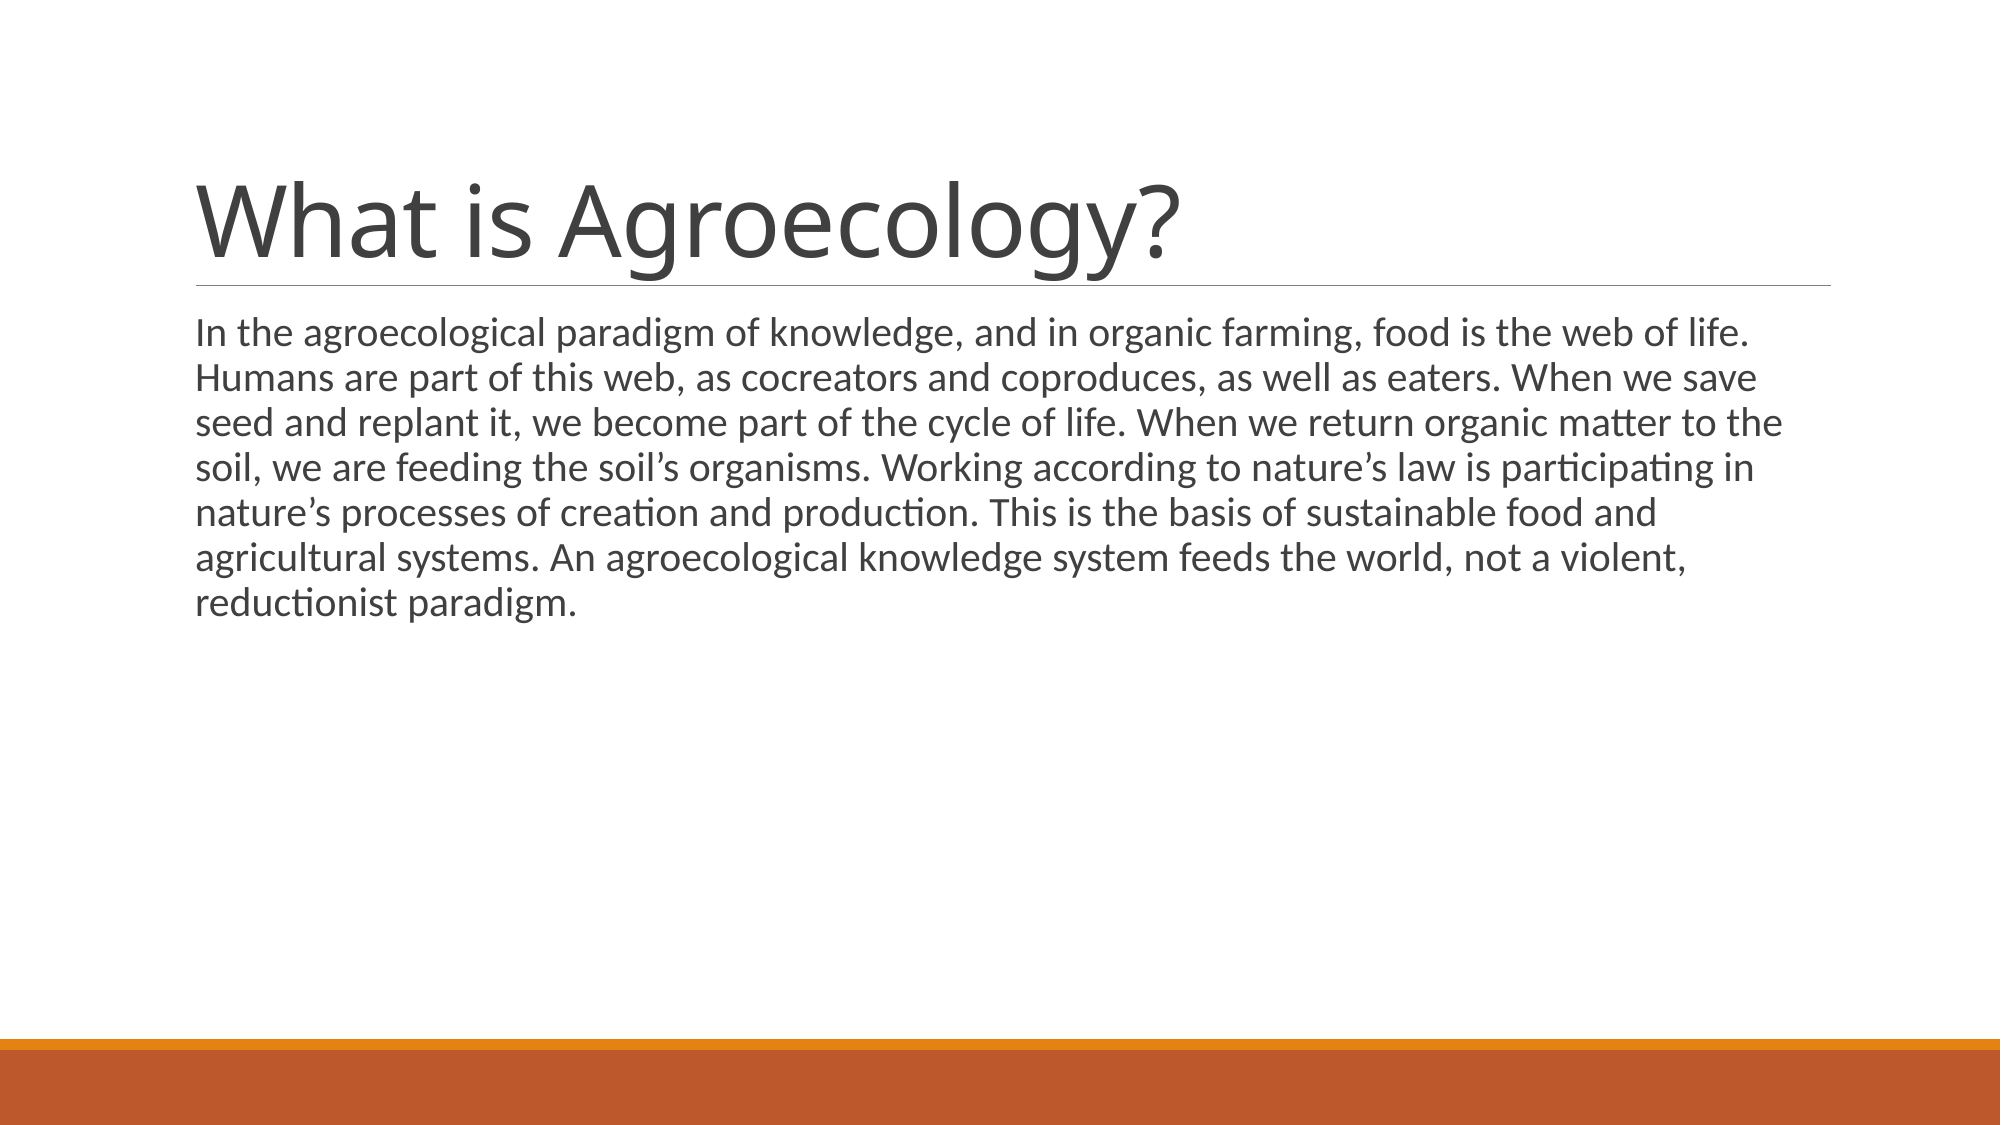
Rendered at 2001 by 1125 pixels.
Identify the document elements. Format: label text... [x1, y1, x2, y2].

list In the agroecological paradigm of knowledge, and in organic farming, food is the web of life. Humans are part of this web, as cocreators and coproduces, as well as eaters. When we save seed and replant it, we become part of the cycle of life. When we return organic matter to the soil, we are feeding the soil’s organisms. Working according to nature’s law is participating in nature’s processes of creation and production. This is the basis of sustainable food and agricultural systems. An agroecological knowledge system feeds the world, not a violent, reductionist paradigm. [180, 302, 1830, 963]
title What is Agroecology? [180, 47, 1830, 285]
